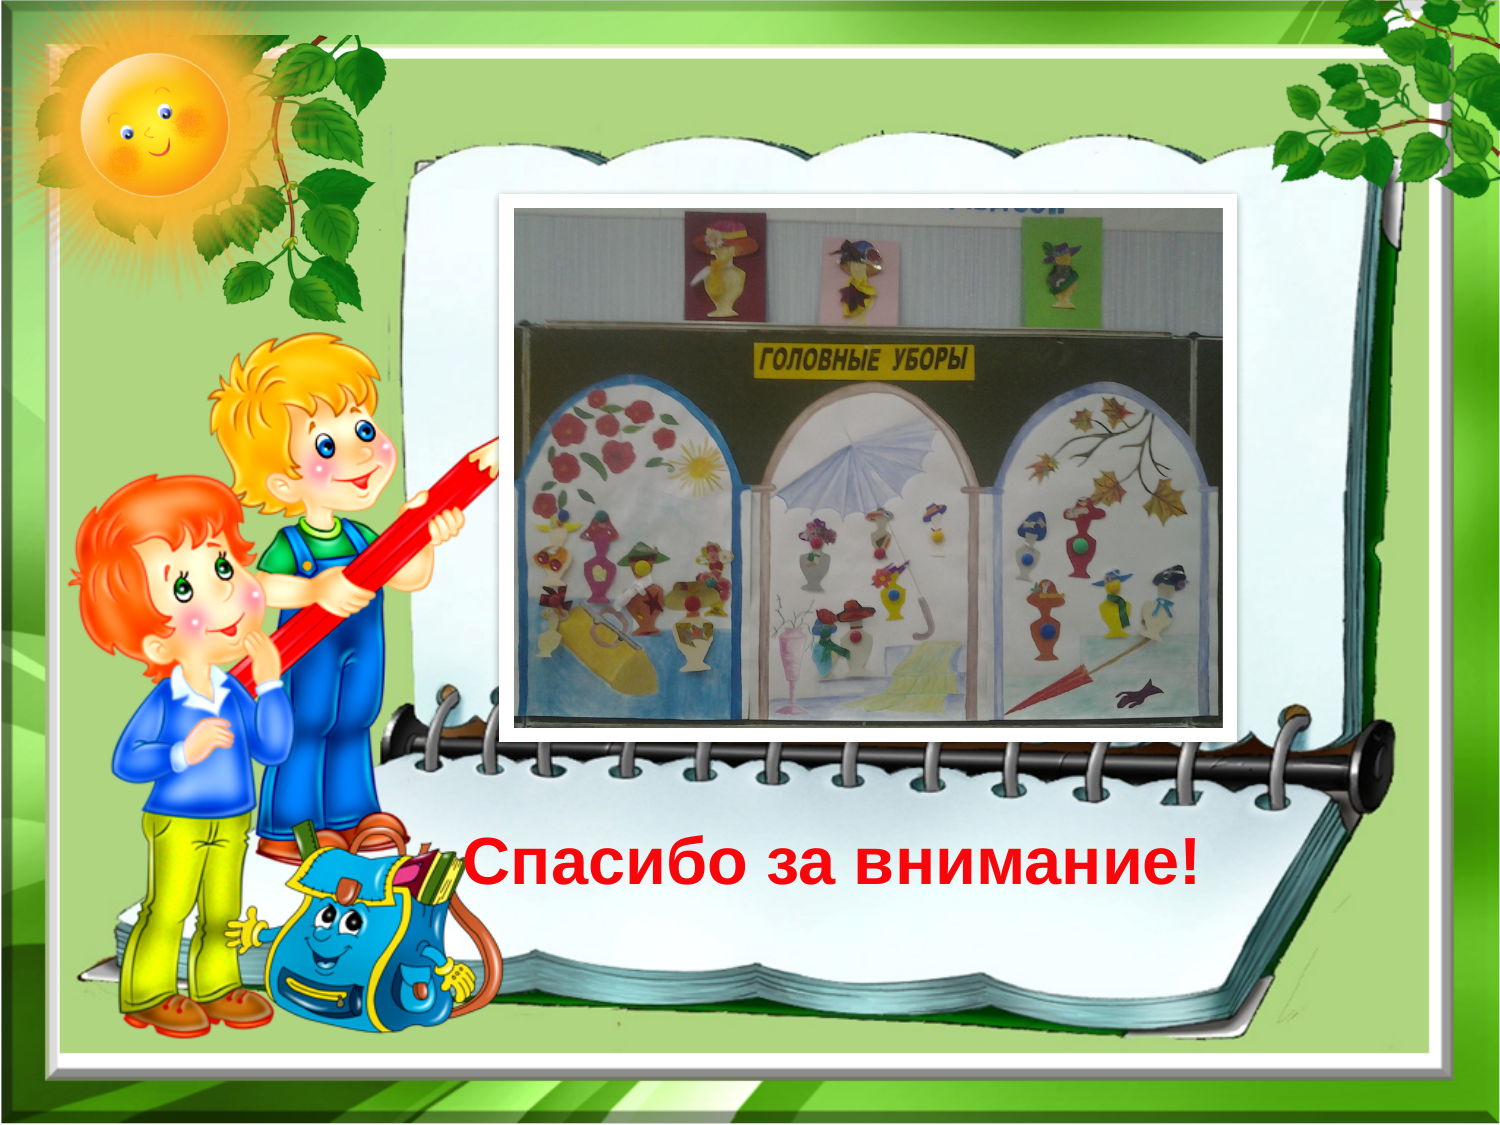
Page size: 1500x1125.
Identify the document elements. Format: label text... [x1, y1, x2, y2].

text_box Спасибо за внимание! [430, 810, 1235, 906]
picture [0, 0, 1500, 1125]
